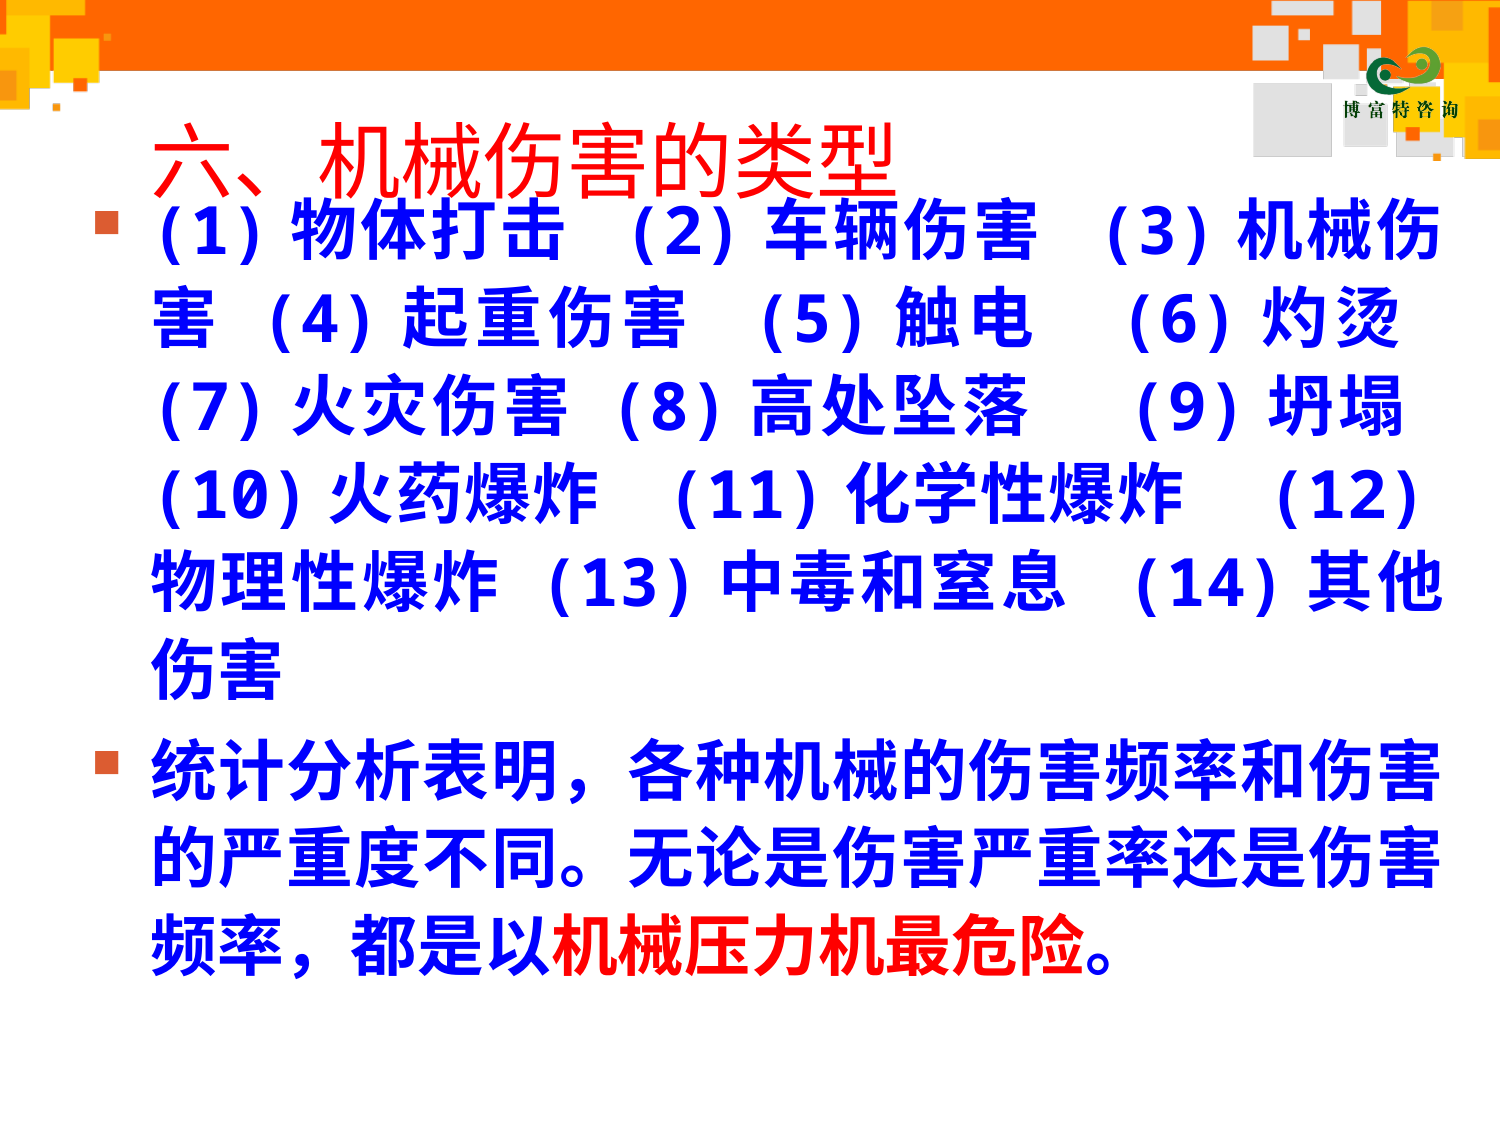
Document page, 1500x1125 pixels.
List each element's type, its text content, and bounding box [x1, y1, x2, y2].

list (1)物体打击 (2)车辆伤害 (3)机械伤害 (4)起重伤害 (5)触电 (6)灼烫 (7)火灾伤害 (8)高处坠落 (9)坍塌 (10)火药爆炸 (11)化学性爆炸 (12)物理性爆炸 (13)中毒和窒息 (14)其他伤害 统计分析表明，各种机械的伤害频率和伤害的严重度不同。无论是伤害严重率还是伤害频率，都是以机械压力机最危险。 [76, 172, 1460, 953]
picture [0, 0, 1500, 161]
title 六、机械伤害的类型 [135, 30, 1205, 172]
